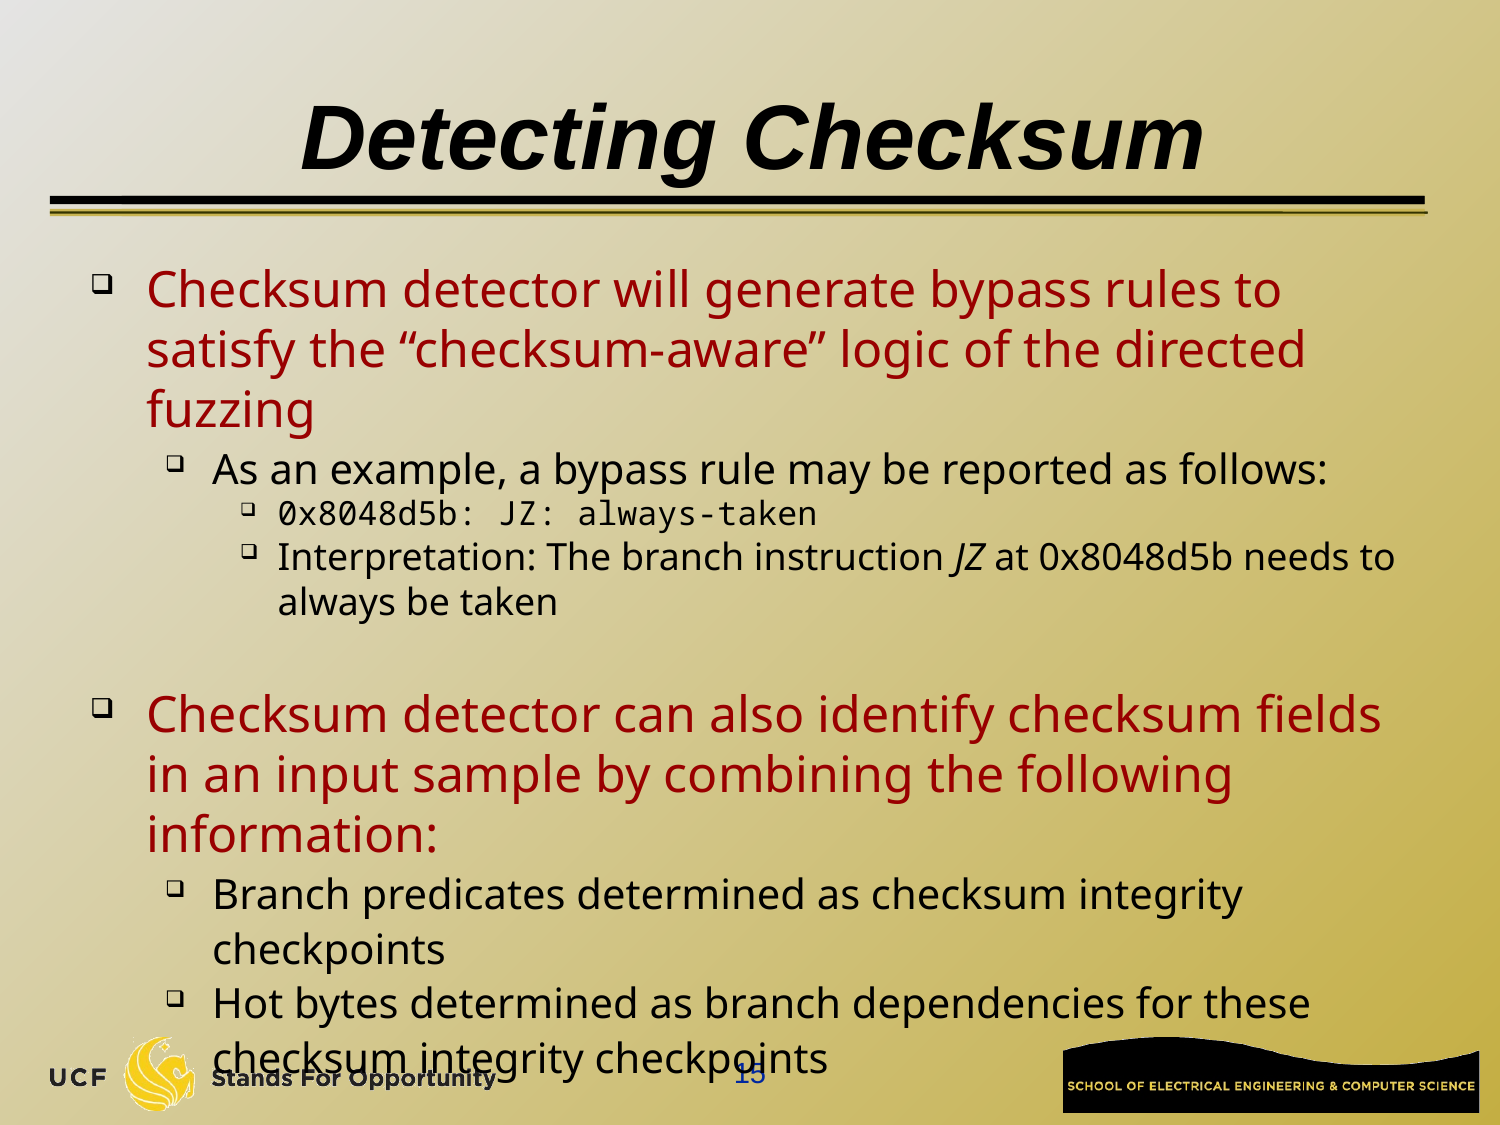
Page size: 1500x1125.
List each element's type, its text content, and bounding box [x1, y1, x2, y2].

title Detecting Checksum [50, 87, 1428, 200]
list Checksum detector will generate bypass rules to satisfy the “checksum-aware” logic of the directed fuzzing As an example, a bypass rule may be reported as follows: 0x8048d5b: JZ: always-taken Interpretation: The branch instruction JZ at 0x8048d5b needs to always be taken Checksum detector can also identify checksum fields in an input sample by combining the following information: Branch predicates determined as checksum integrity checkpoints Hot bytes determined as branch dependencies for these checksum integrity checkpoints [75, 249, 1413, 966]
picture [1062, 1037, 1488, 1113]
slide_number 15 [574, 1046, 926, 1125]
picture [50, 1037, 496, 1111]
